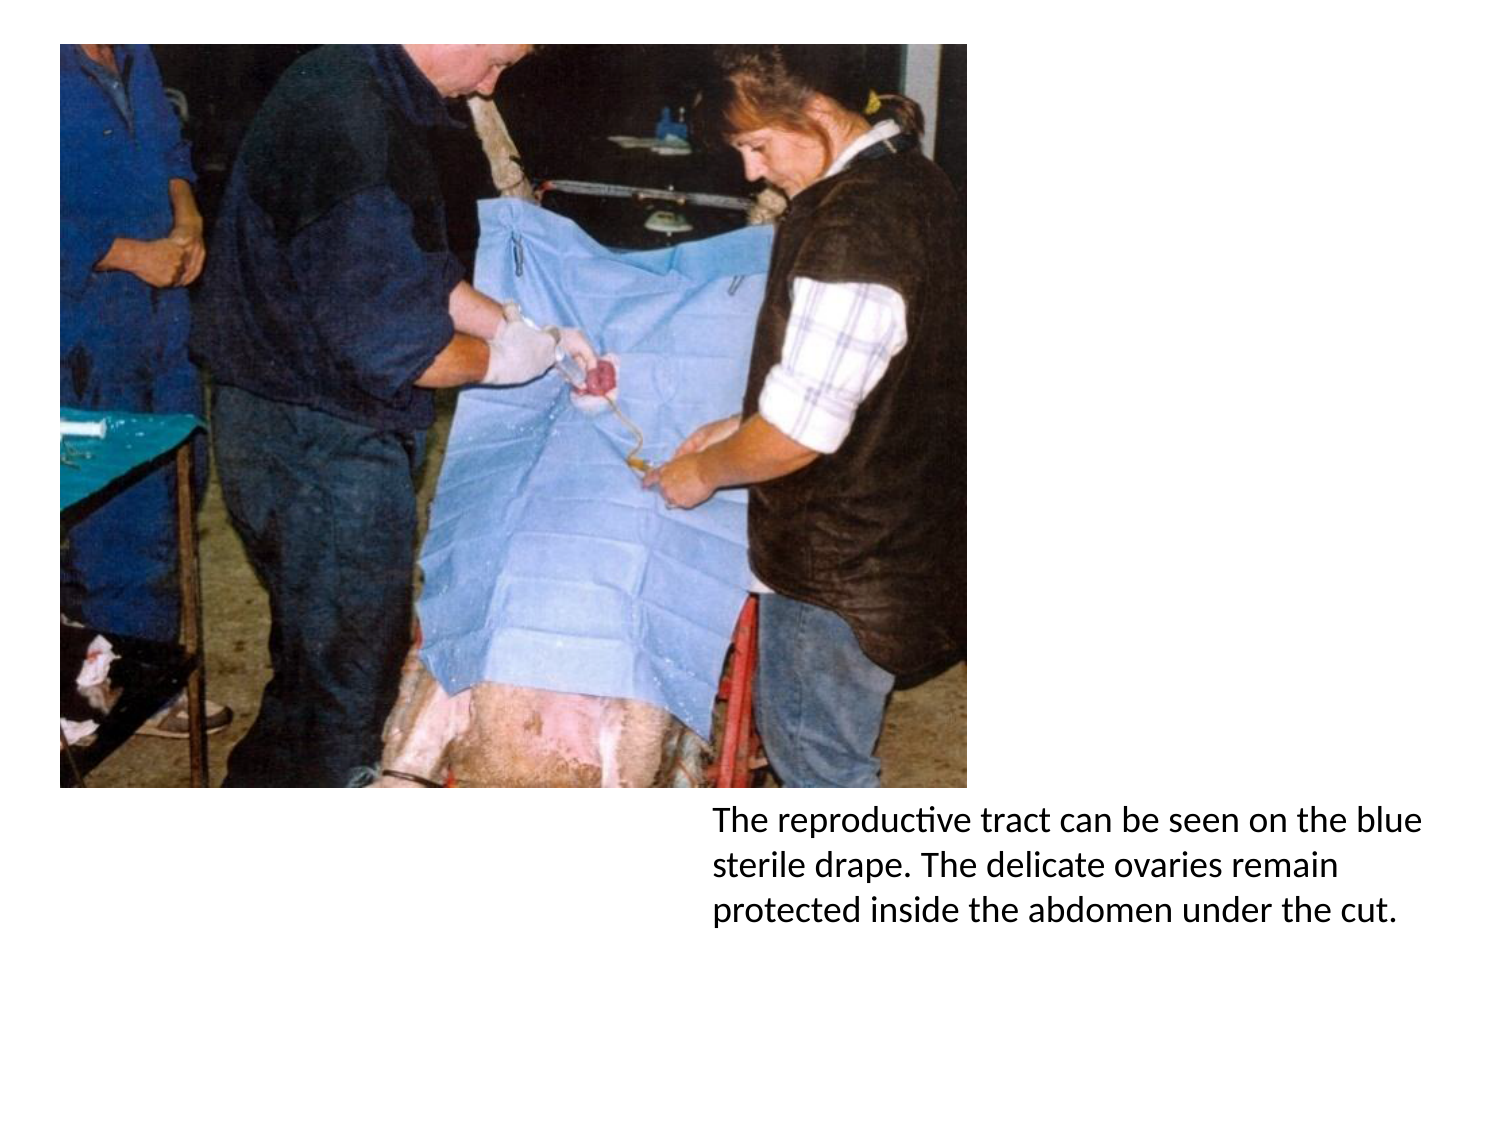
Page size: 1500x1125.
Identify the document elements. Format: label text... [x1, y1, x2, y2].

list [0, 44, 1189, 788]
text_box The reproductive tract can be seen on the blue sterile drape. The delicate ovaries remain protected inside the abdomen under the cut. [697, 787, 1448, 938]
